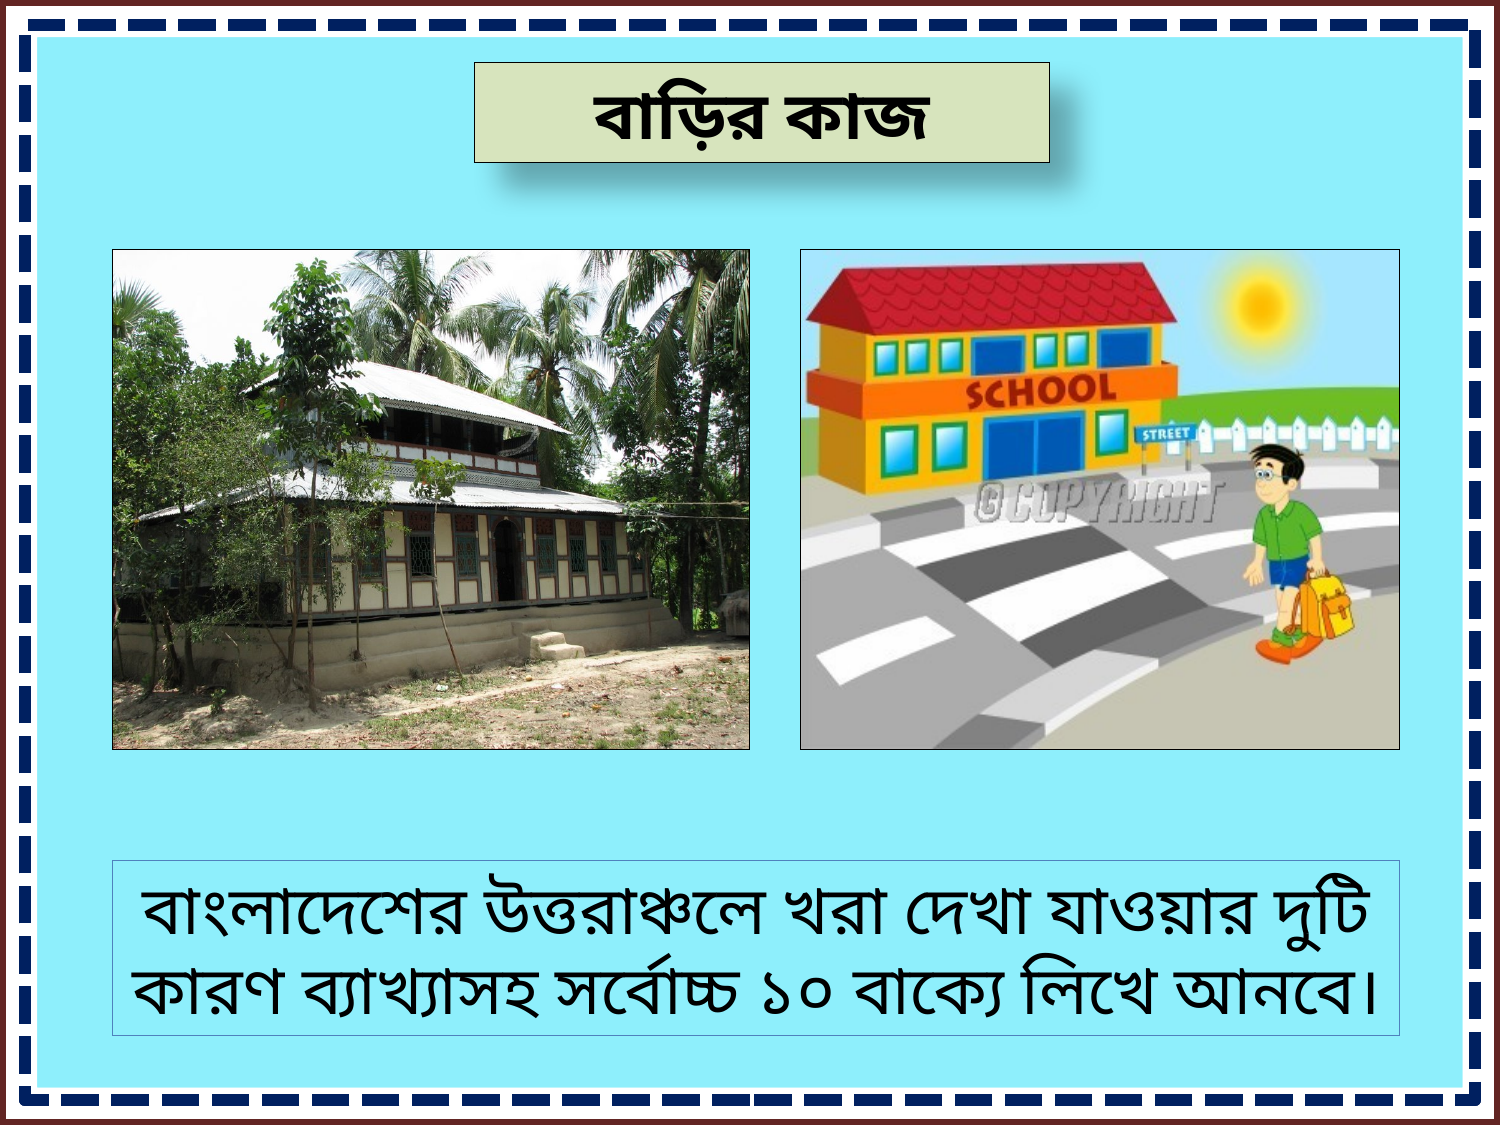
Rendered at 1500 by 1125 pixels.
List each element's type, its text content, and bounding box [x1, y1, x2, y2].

picture [112, 249, 751, 751]
text_box বাংলাদেশের উত্তরাঞ্চলে খরা দেখা যাওয়ার দুটি কারণ ব্যাখ্যাসহ সর্বোচ্চ ১০ বাক্যে লিখে আনবে। [112, 860, 1400, 1036]
picture [799, 249, 1401, 751]
text_box বাড়ির কাজ [474, 62, 1050, 163]
